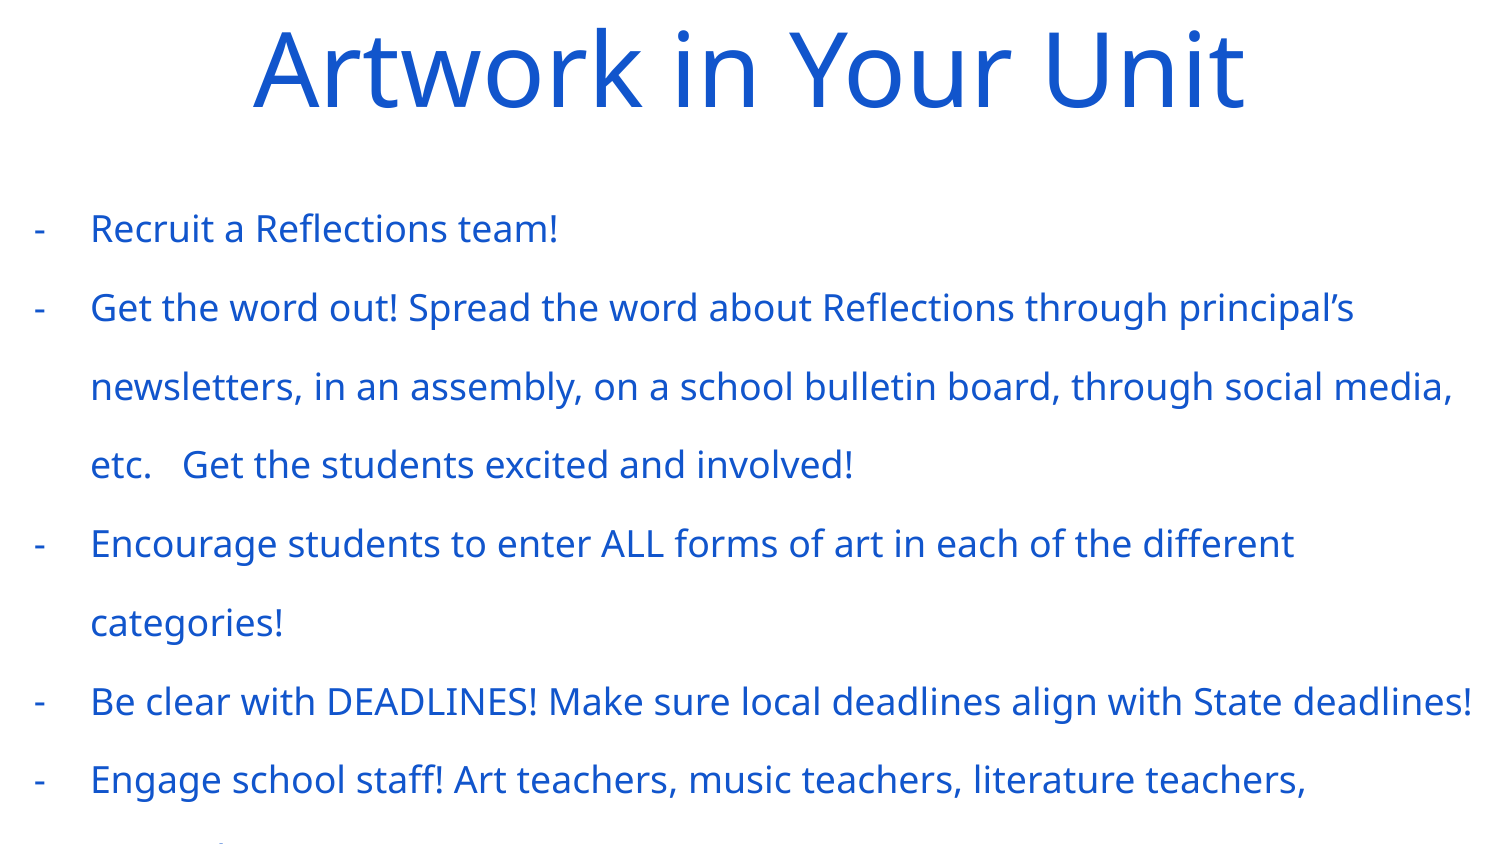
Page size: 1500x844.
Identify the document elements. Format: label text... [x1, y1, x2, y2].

text_box Artwork in Your Unit [31, 0, 1469, 156]
text_box Recruit a Reflections team! Get the word out! Spread the word about Reflections through principal’s newsletters, in an assembly, on a school bulletin board, through social media, etc. Get the students excited and involved! Encourage students to enter ALL forms of art in each of the different categories! Be clear with DEADLINES! Make sure local deadlines align with State deadlines! Engage school staff! Art teachers, music teachers, literature teachers, counselors! Display the artwork entries, get creative! [0, 156, 1500, 815]
